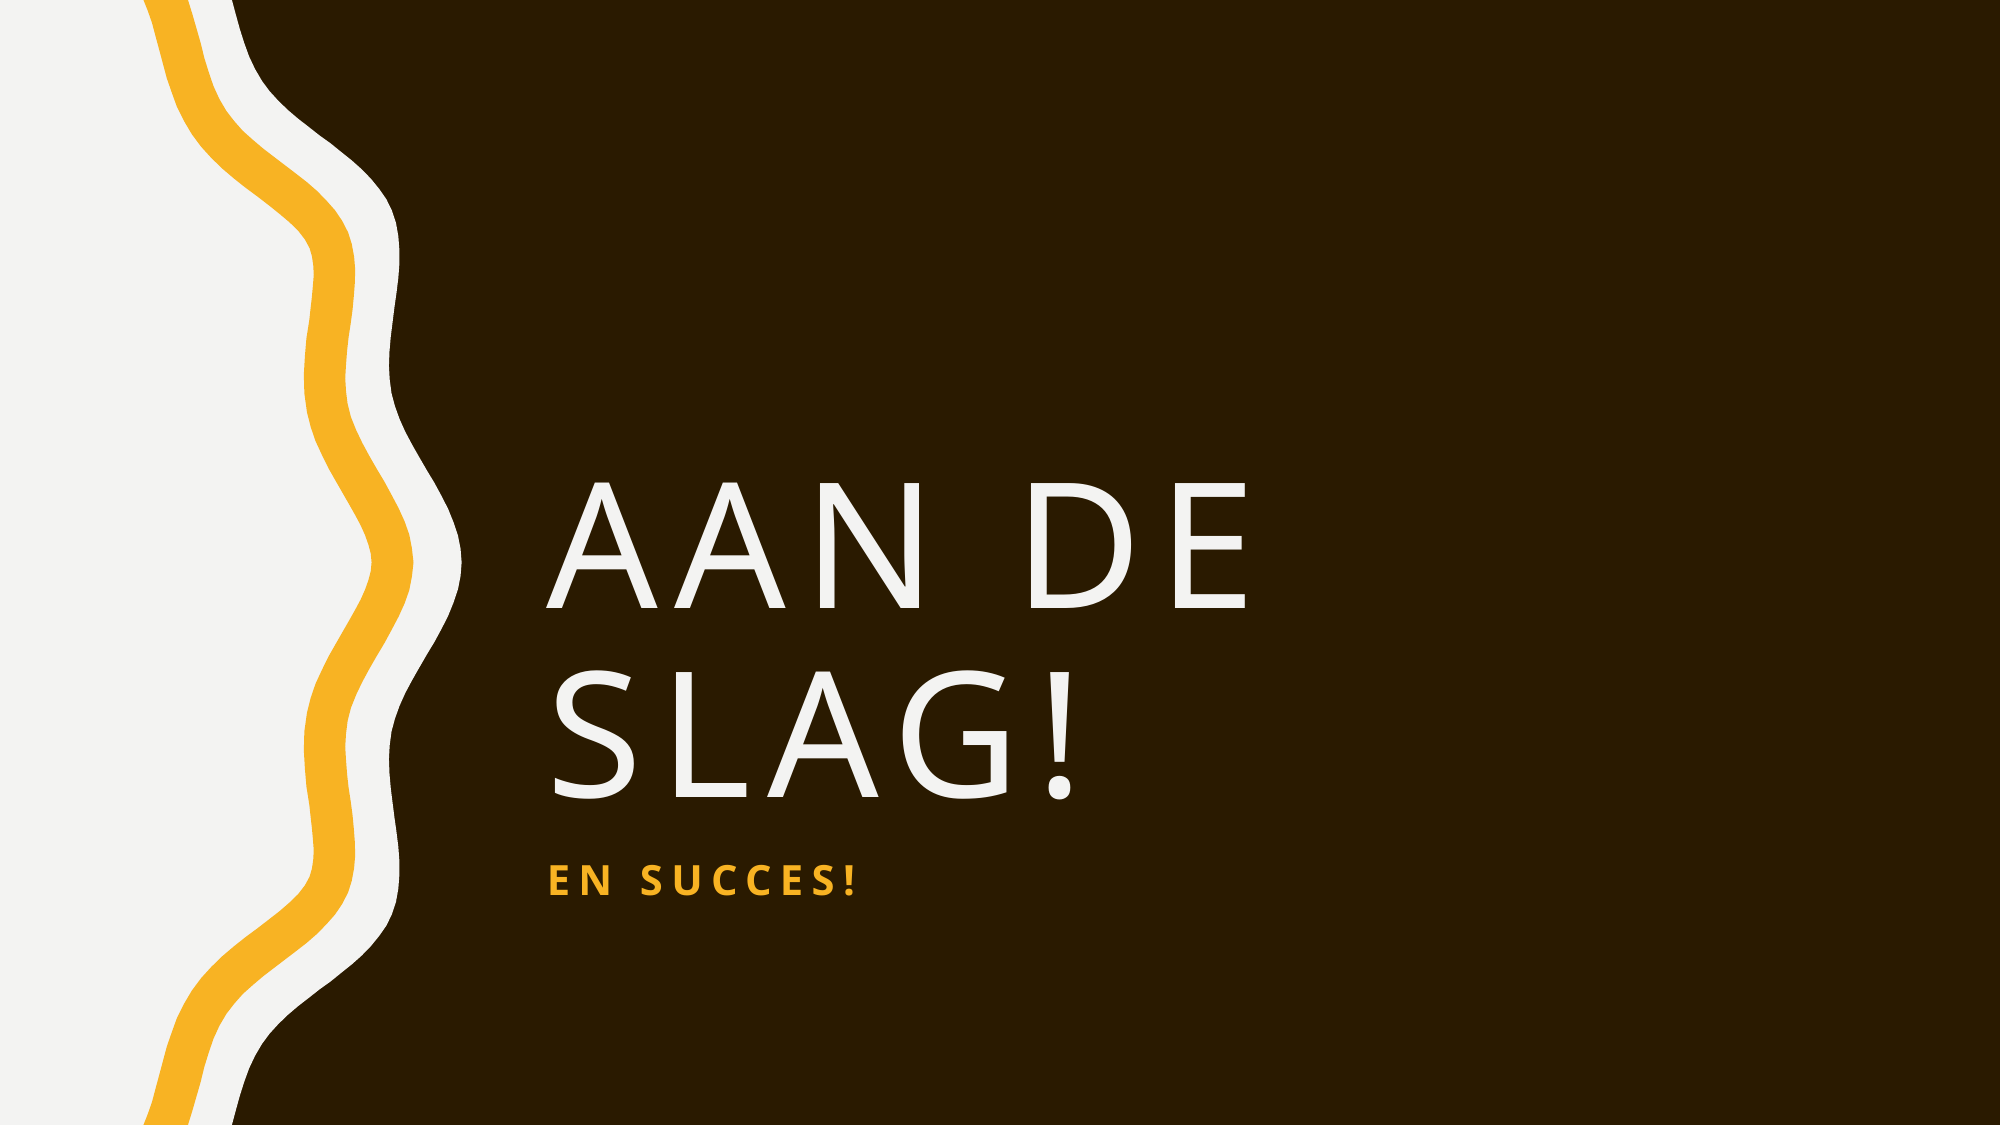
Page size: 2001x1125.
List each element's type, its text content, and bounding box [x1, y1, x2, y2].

list En succes! [531, 846, 1684, 1003]
title Aan de slag! [531, 176, 1875, 843]
